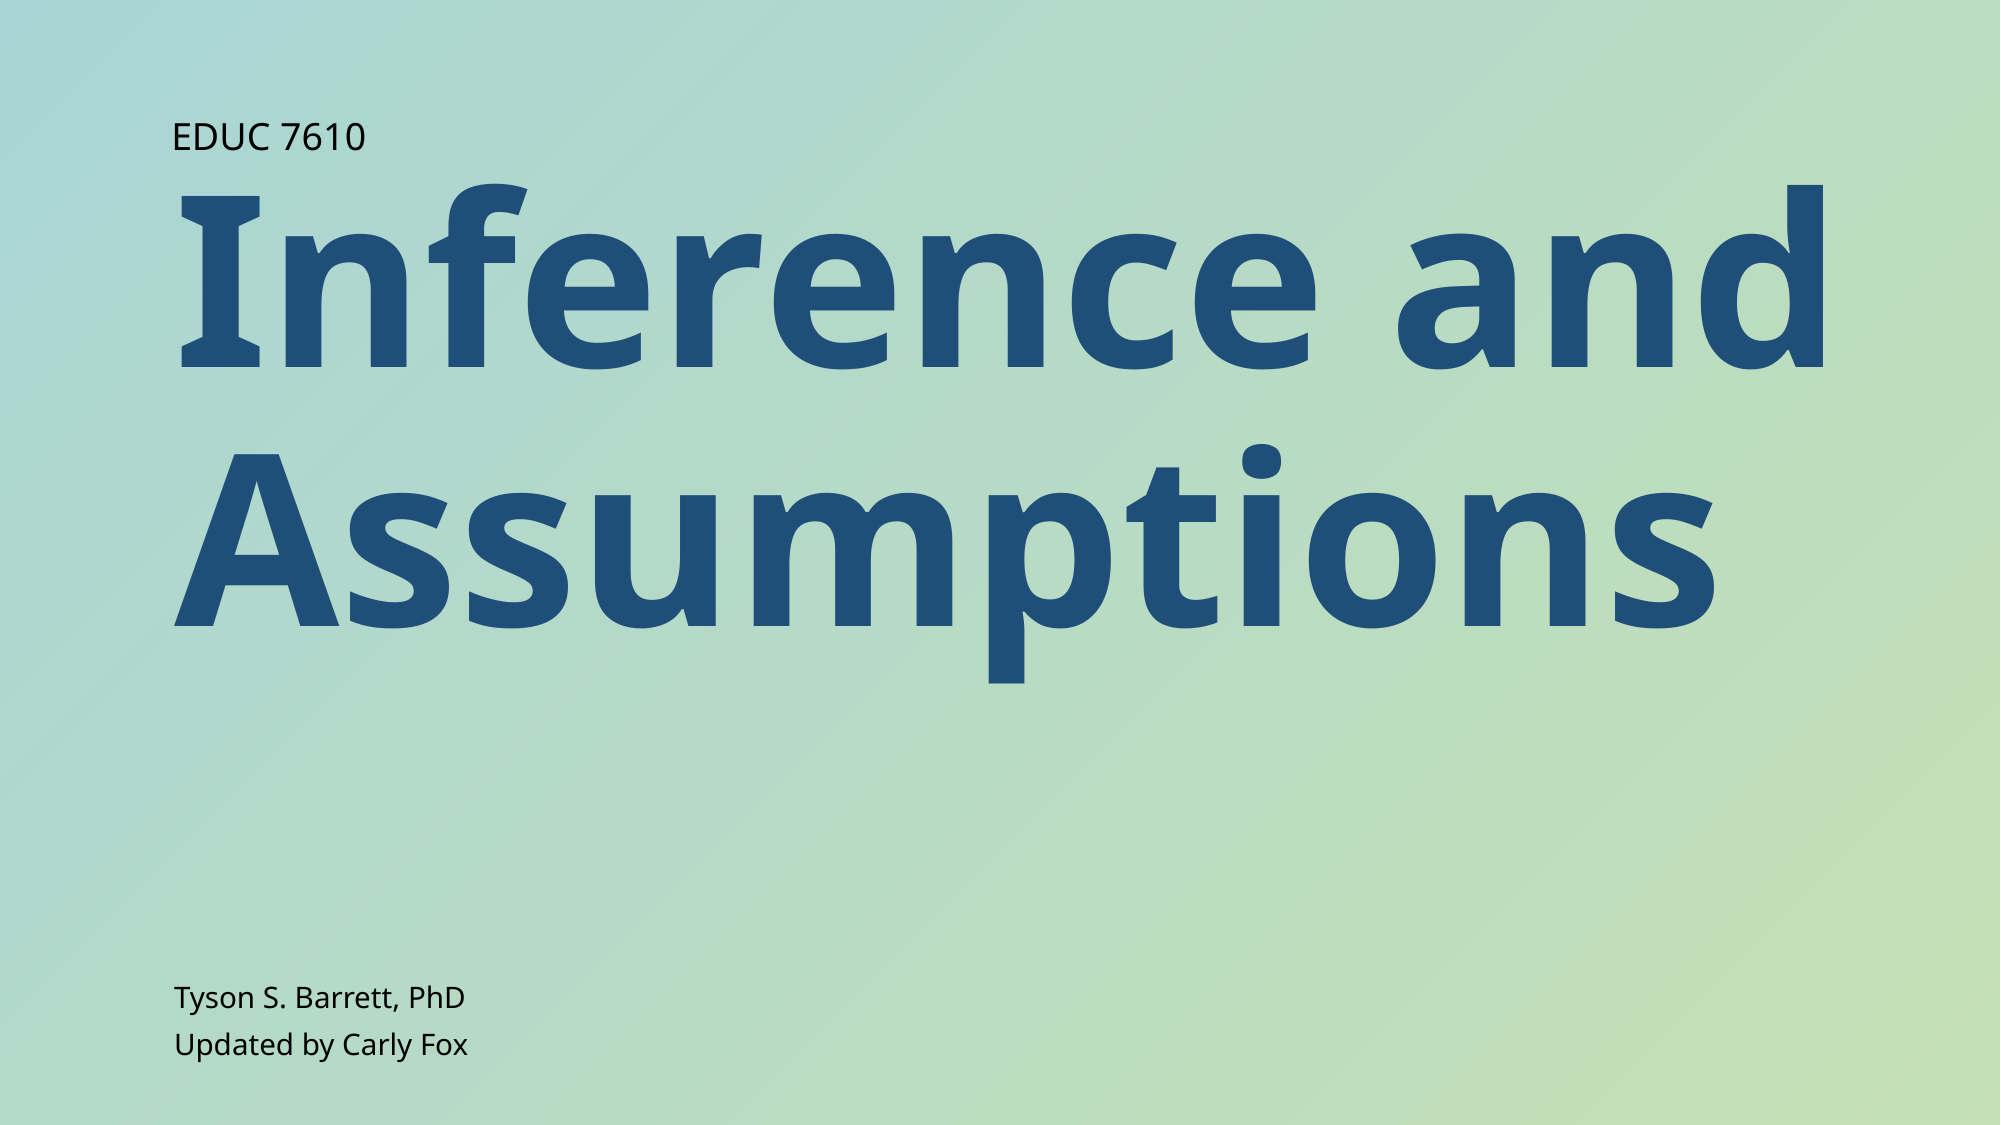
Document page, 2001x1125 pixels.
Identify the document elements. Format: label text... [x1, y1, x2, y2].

text_box EDUC 7610 [156, 105, 382, 166]
title Inference and Assumptions [159, 83, 1889, 686]
subtitle Tyson S. Barrett, PhD Updated by Carly Fox [159, 878, 1660, 1072]
